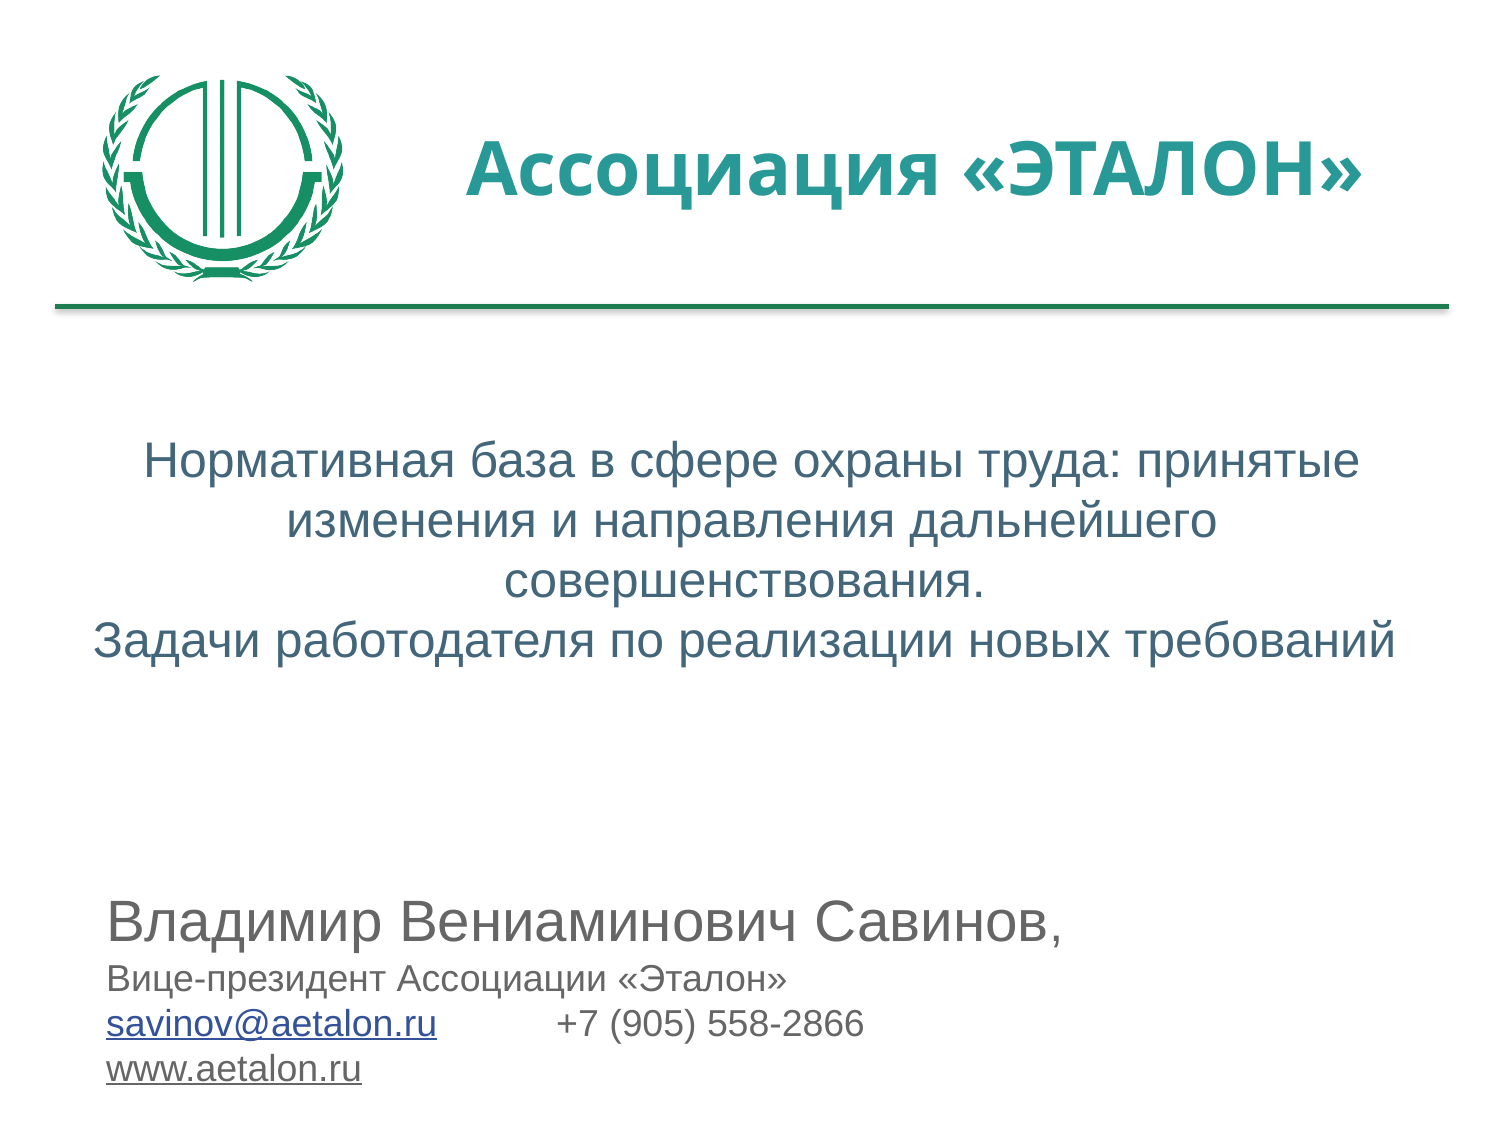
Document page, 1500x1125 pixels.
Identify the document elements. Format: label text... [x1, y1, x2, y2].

text_box Владимир Вениаминович Савинов, Вице-президент Ассоциации «Эталон» savinov@aetalon.ru +7 (905) 558-2866 www.aetalon.ru [91, 876, 1228, 1096]
title Нормативная база в сфере охраны труда: принятые изменения и направления дальнейшего совершенствования. Задачи работодателя по реализации новых требований [55, 346, 1449, 750]
picture [100, 74, 344, 282]
text_box Ассоциация «ЭТАЛОН» [451, 113, 1380, 219]
